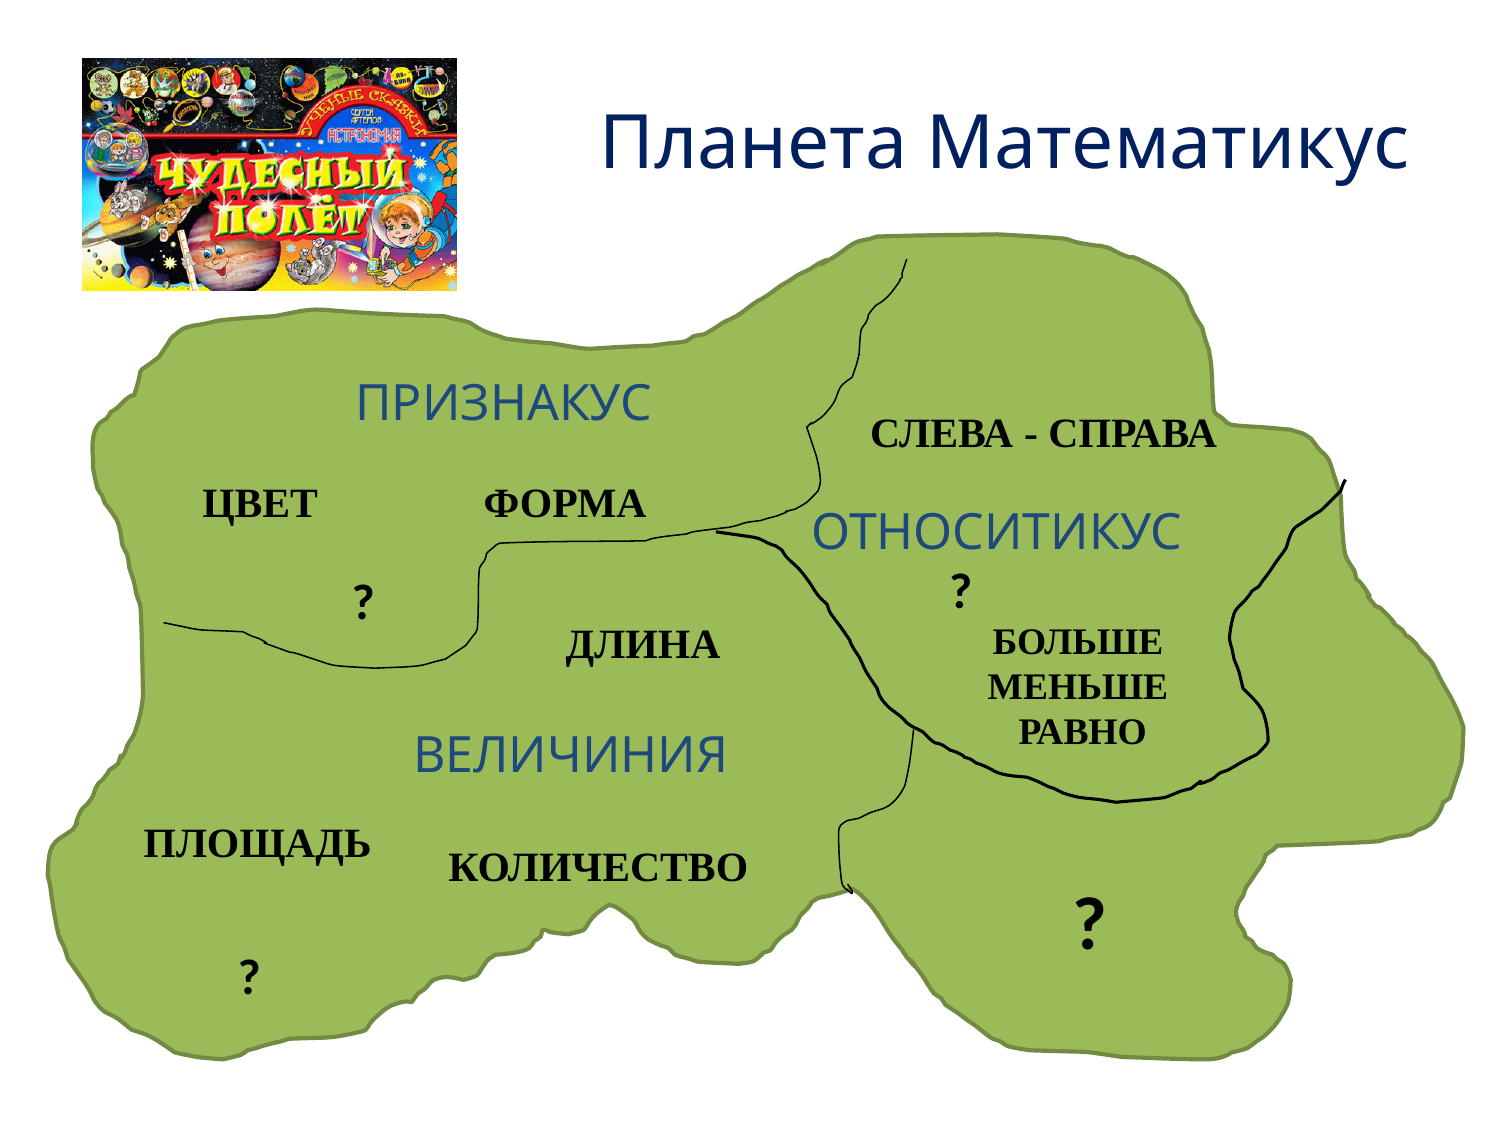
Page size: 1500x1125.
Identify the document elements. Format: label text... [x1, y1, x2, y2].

text_box [837, 756, 911, 895]
text_box [970, 760, 1248, 804]
text_box [715, 525, 902, 719]
text_box СЛЕВА - СПРАВА [855, 398, 1442, 464]
title Планета Математикус [75, 45, 1425, 233]
text_box ПРИЗНАКУС [257, 363, 750, 438]
text_box ФОРМА [468, 468, 715, 534]
text_box ? [984, 867, 1196, 972]
text_box КОЛИЧЕСТВО [433, 832, 821, 897]
text_box [45, 232, 1338, 1062]
text_box ? [878, 550, 1043, 626]
text_box [1043, 567, 1274, 609]
text_box ОТНОСИТИКУС [796, 492, 1301, 567]
text_box ? [269, 562, 457, 638]
text_box [1195, 479, 1347, 525]
text_box БОЛЬШЕ МЕНЬШЕ РАВНО [902, 609, 1254, 760]
text_box [163, 473, 689, 669]
text_box ВЕЛИЧИНИЯ [398, 714, 879, 790]
text_box ПЛОЩАДЬ [128, 808, 457, 874]
text_box ЦВЕТ [187, 468, 387, 534]
text_box [479, 258, 908, 530]
text_box ДЛИНА [550, 609, 786, 675]
text_box ? [222, 937, 411, 1013]
text_box [1254, 698, 1269, 757]
text_box [849, 492, 1466, 1062]
picture [81, 58, 458, 291]
